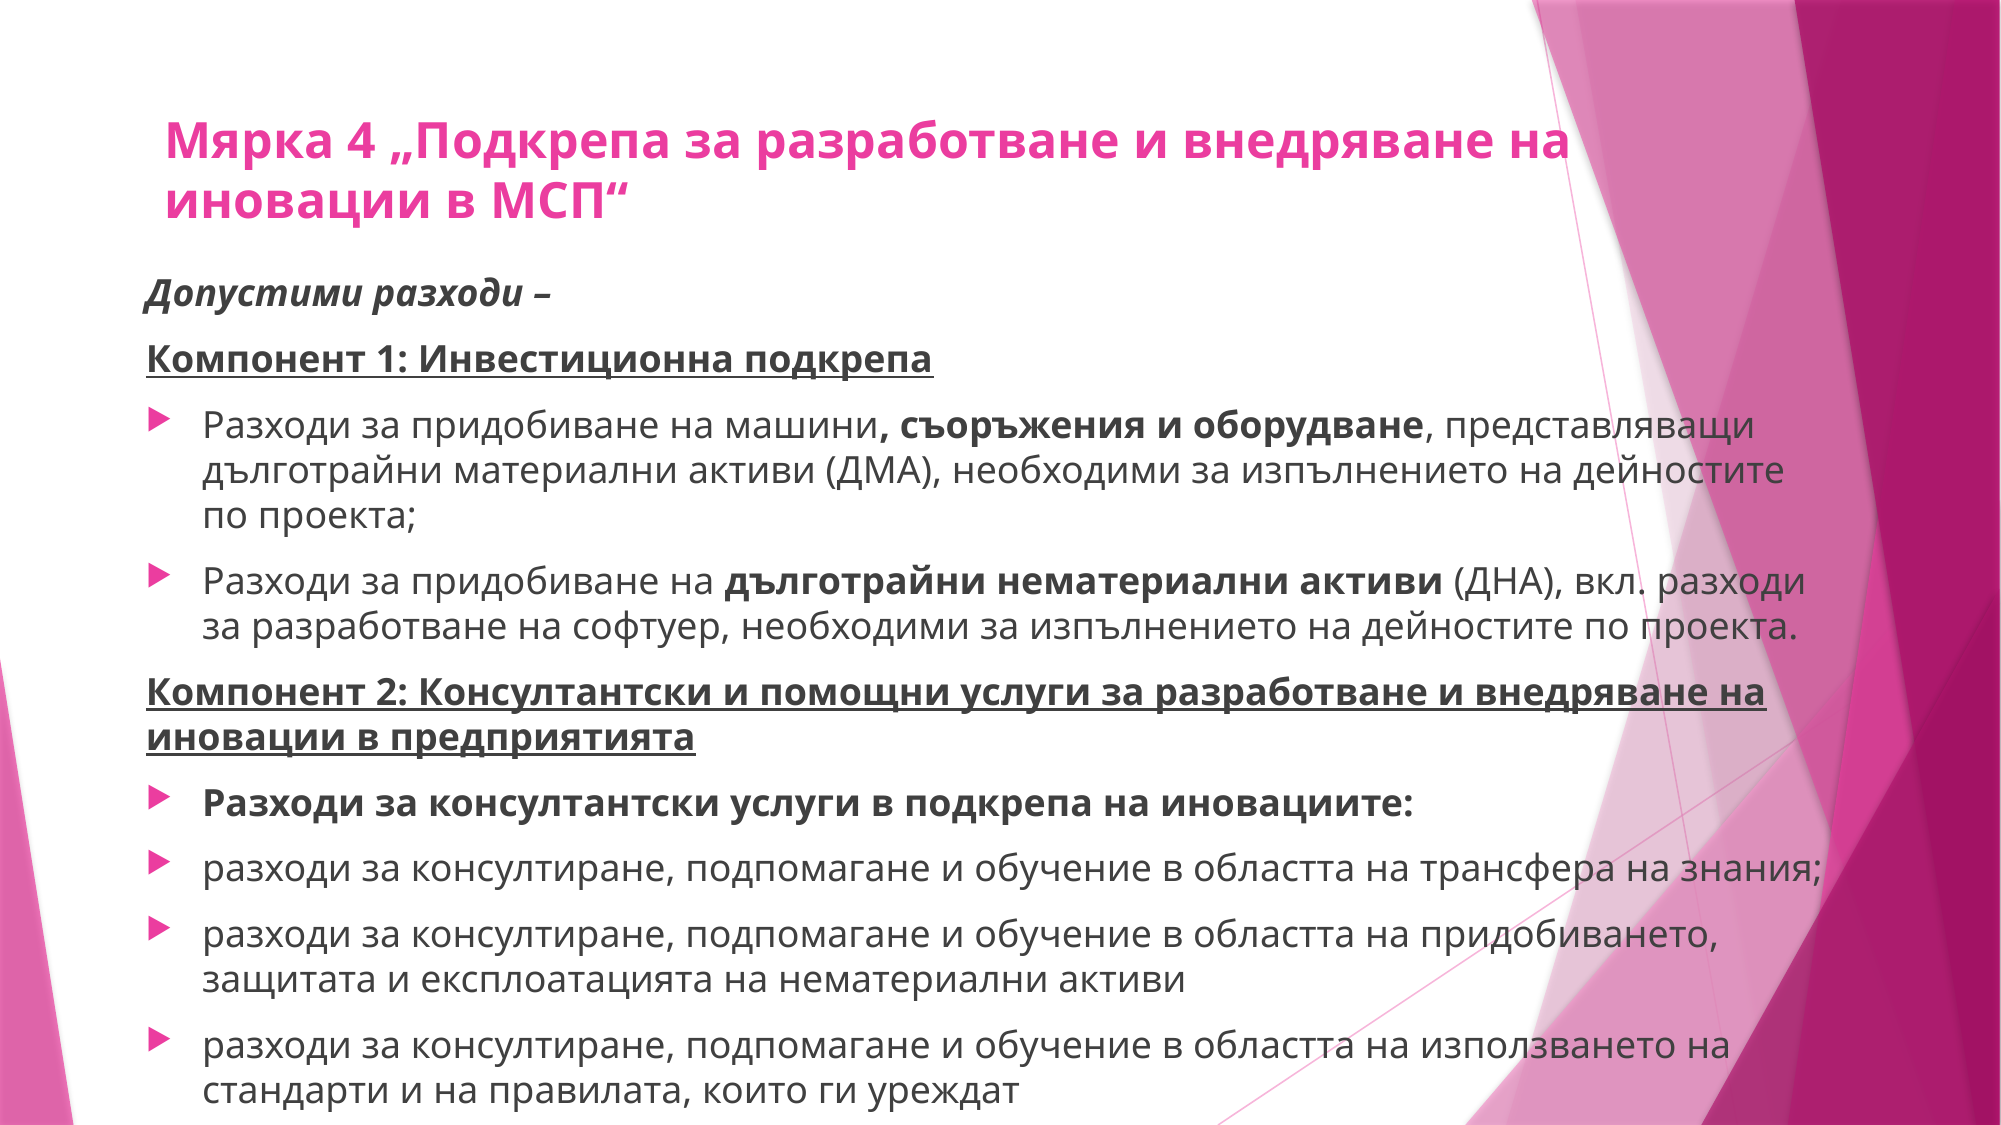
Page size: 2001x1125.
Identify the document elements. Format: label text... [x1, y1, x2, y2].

title Мярка 4 „Подкрепа за разработване и внедряване на иновации в МСП“ [149, 101, 1707, 261]
list Допустими разходи – Компонент 1: Инвестиционна подкрепа Разходи за придобиване на машини, съоръжения и оборудване, представляващи дълготрайни материални активи (ДМА), необходими за изпълнението на дейностите по проекта; Разходи за придобиване на дълготрайни нематериални активи (ДНА), вкл. разходи за разработване на софтуер, необходими за изпълнението на дейностите по проекта. Компонент 2: Консултантски и помощни услуги за разработване и внедряване на иновации в предприятията Разходи за консултантски услуги в подкрепа на иновациите: разходи за консултиране, подпомагане и обучение в областта на трансфера на знания; разходи за консултиране, подпомагане и обучение в областта на придобиването, защитата и експлоатацията на нематериални активи разходи за консултиране, подпомагане и обучение в областта на използването на стандарти и на правилата, които ги уреждат [130, 261, 1853, 1125]
